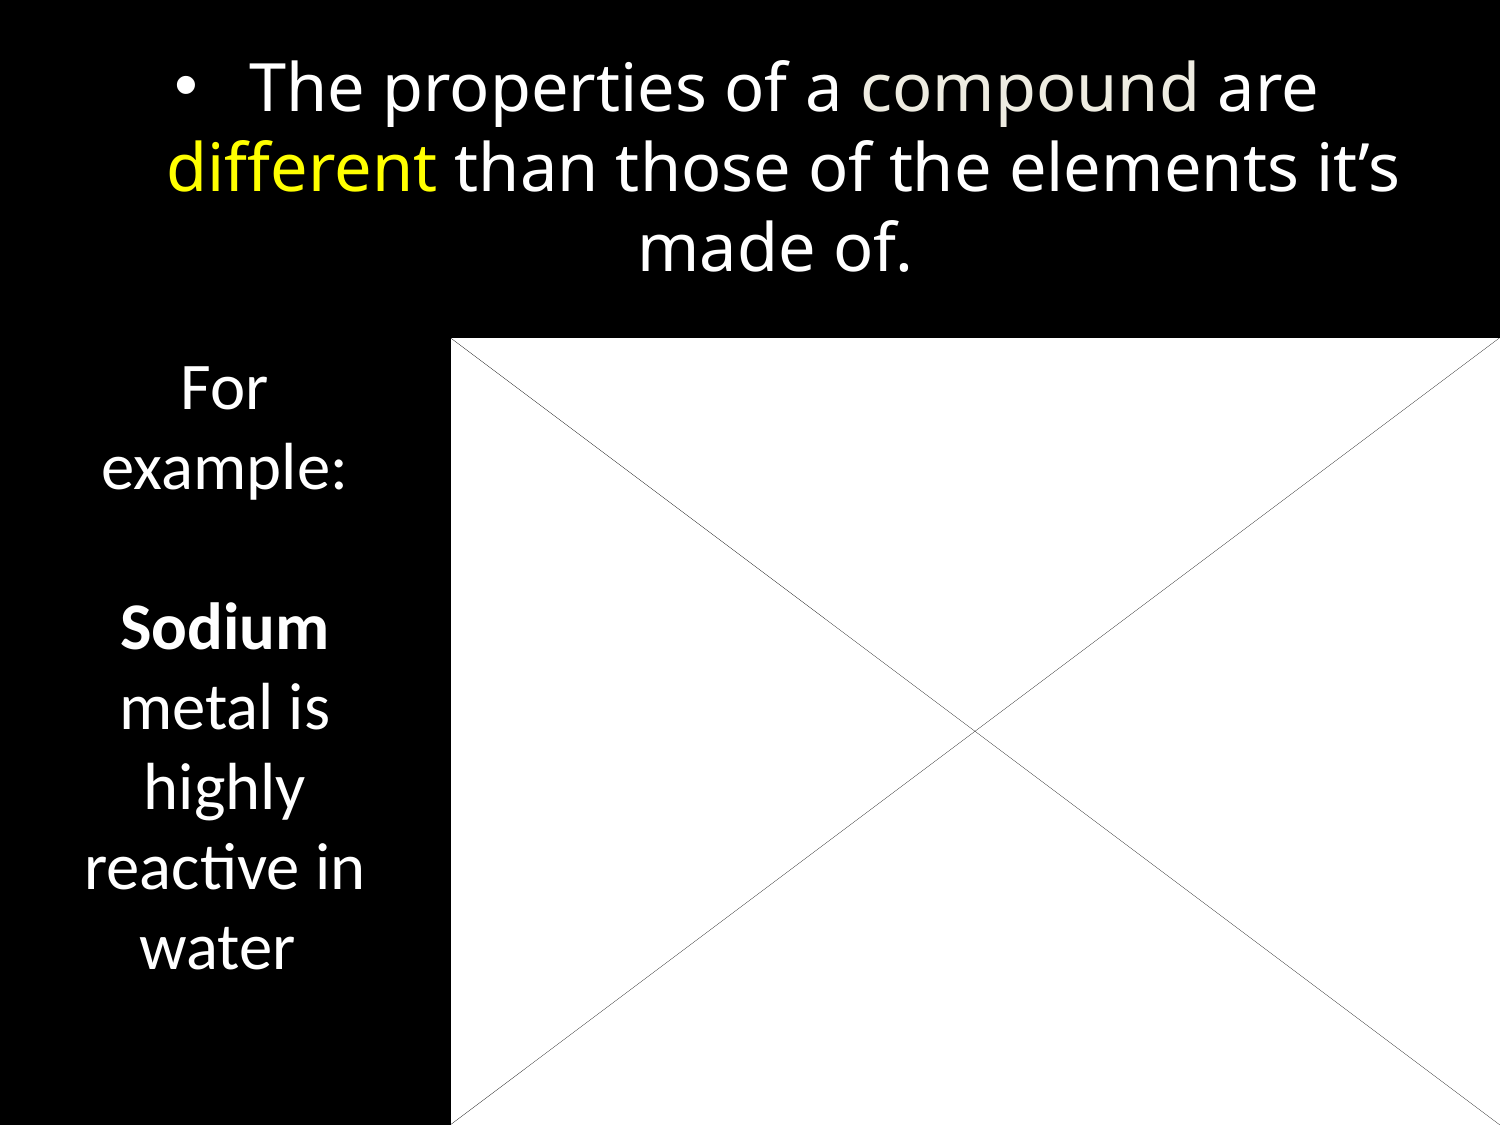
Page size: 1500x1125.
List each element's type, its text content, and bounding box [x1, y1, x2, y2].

text_box For example: Sodium metal is highly reactive in water [37, 335, 413, 990]
text_box The properties of a compound are different than those of the elements it’s made of. [71, 37, 1422, 293]
